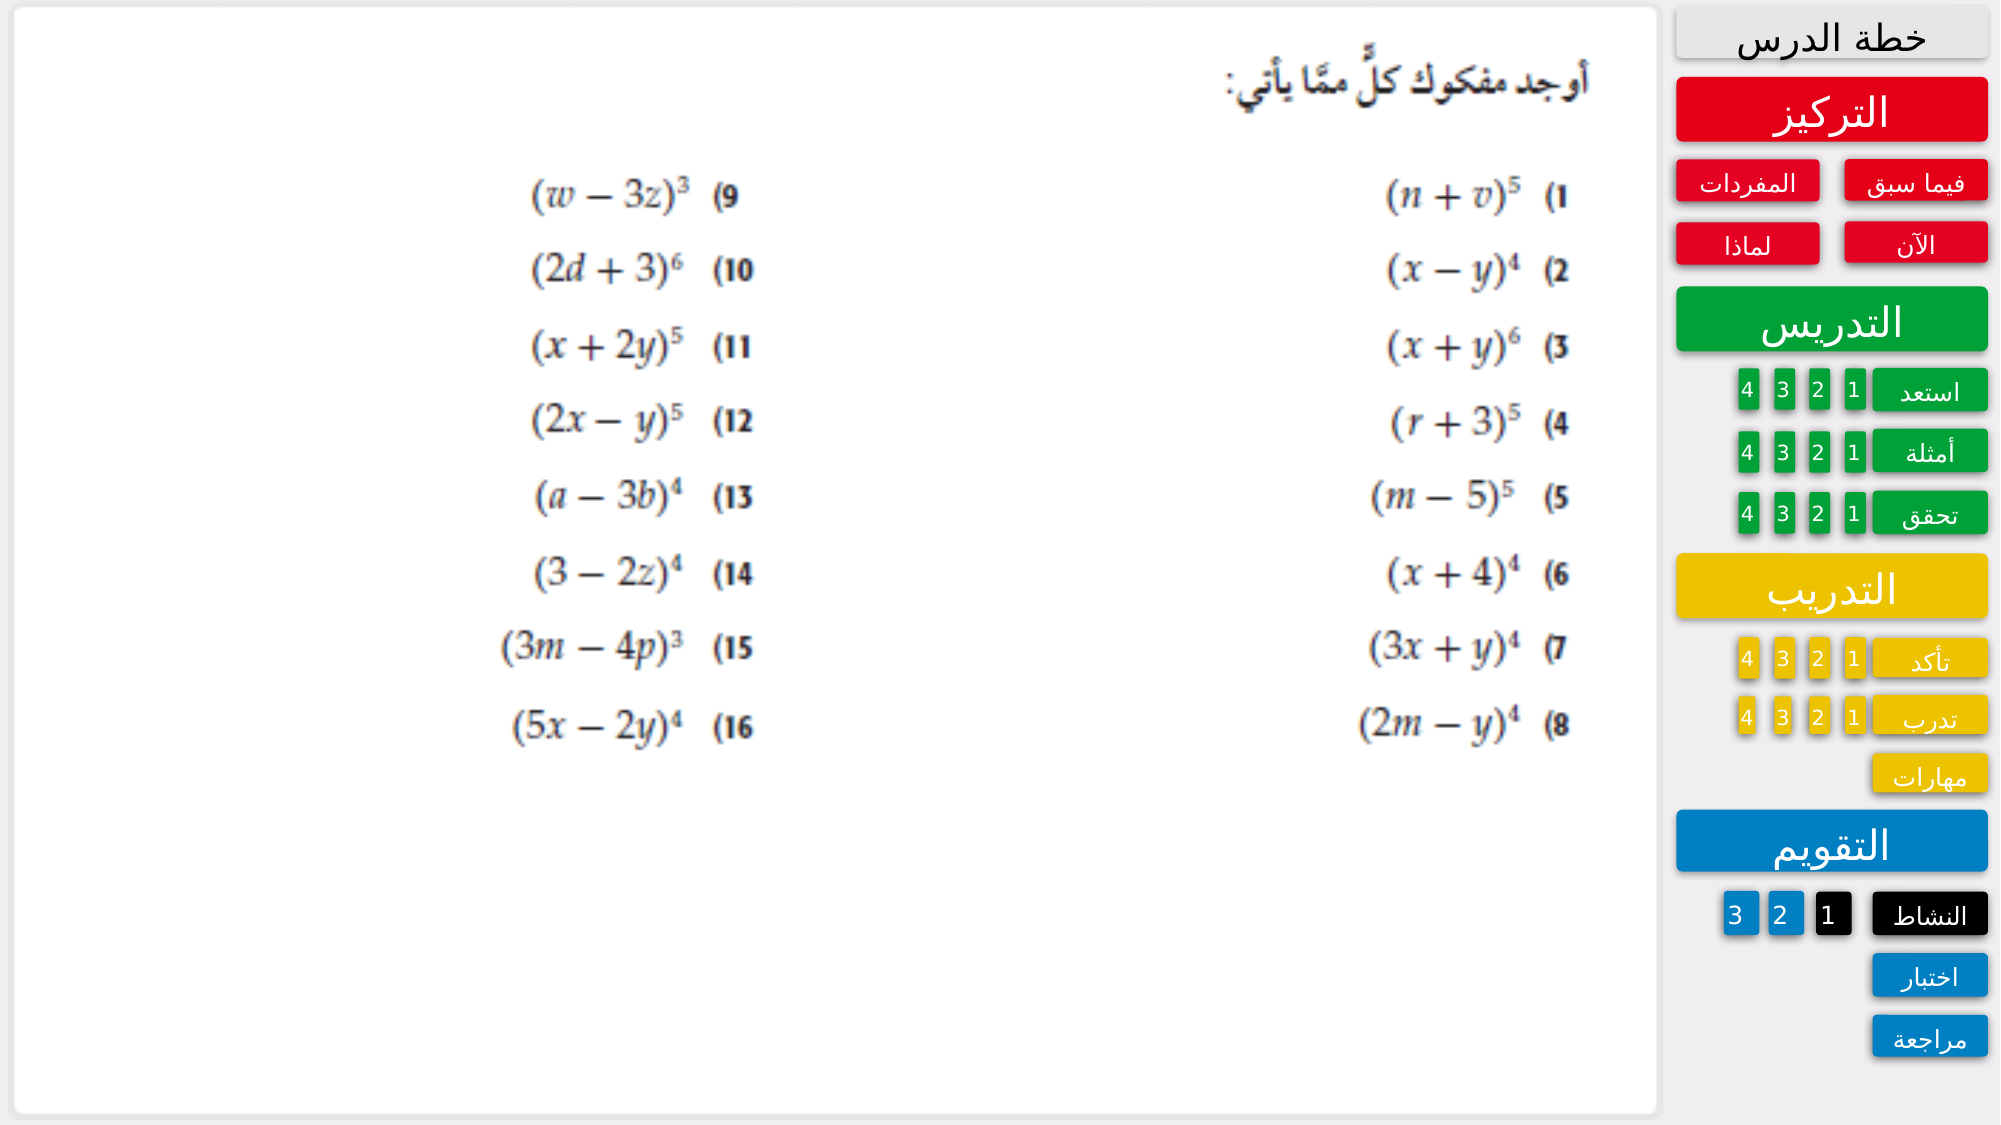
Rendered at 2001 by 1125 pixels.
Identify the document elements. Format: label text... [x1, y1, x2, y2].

text_box التقويم [1675, 808, 1990, 873]
text_box خطة الدرس [1675, 4, 1990, 59]
text_box المفردات [1676, 159, 1820, 202]
text_box تحقق [1872, 490, 1988, 535]
text_box فيما سبق [1844, 159, 1988, 201]
text_box اختبار [1872, 953, 1988, 997]
text_box 2 [1809, 492, 1831, 534]
text_box الآن [1844, 221, 1988, 263]
text_box التدريس [1675, 285, 1990, 353]
text_box 2 [1809, 637, 1831, 679]
text_box 4 [1738, 431, 1760, 473]
text_box 4 [1738, 368, 1760, 410]
text_box 3 [1774, 492, 1796, 534]
text_box 1 [1845, 431, 1866, 473]
text_box تدرب [1872, 694, 1988, 735]
text_box استعد [1873, 367, 1988, 412]
text_box مهارات [1872, 753, 1988, 793]
text_box 2 [1809, 696, 1831, 734]
text_box 1 [1845, 637, 1866, 679]
text_box 3 [1774, 368, 1796, 410]
text_box 2 [1809, 368, 1831, 410]
text_box 4 [1738, 492, 1760, 534]
text_box 1 [1845, 368, 1866, 410]
text_box 3 [1723, 890, 1760, 936]
text_box النشاط [1872, 891, 1988, 936]
text_box مراجعة [1872, 1014, 1988, 1057]
text_box 3 [1774, 431, 1796, 473]
text_box 2 [1768, 890, 1805, 936]
text_box التركيز [1675, 75, 1990, 143]
text_box 3 [1774, 637, 1796, 679]
text_box 4 [1738, 637, 1760, 679]
text_box التدريب [1675, 552, 1990, 620]
picture [0, 0, 2001, 1125]
text_box لماذا [1676, 222, 1820, 265]
text_box 1 [1845, 492, 1866, 534]
text_box 2 [1809, 431, 1831, 473]
text_box 4 [1738, 696, 1756, 734]
text_box تأكد [1873, 637, 1988, 678]
text_box 1 [1845, 696, 1866, 734]
text_box 3 [1774, 696, 1792, 734]
text_box 1 [1816, 891, 1852, 936]
text_box أمثلة [1872, 428, 1988, 473]
